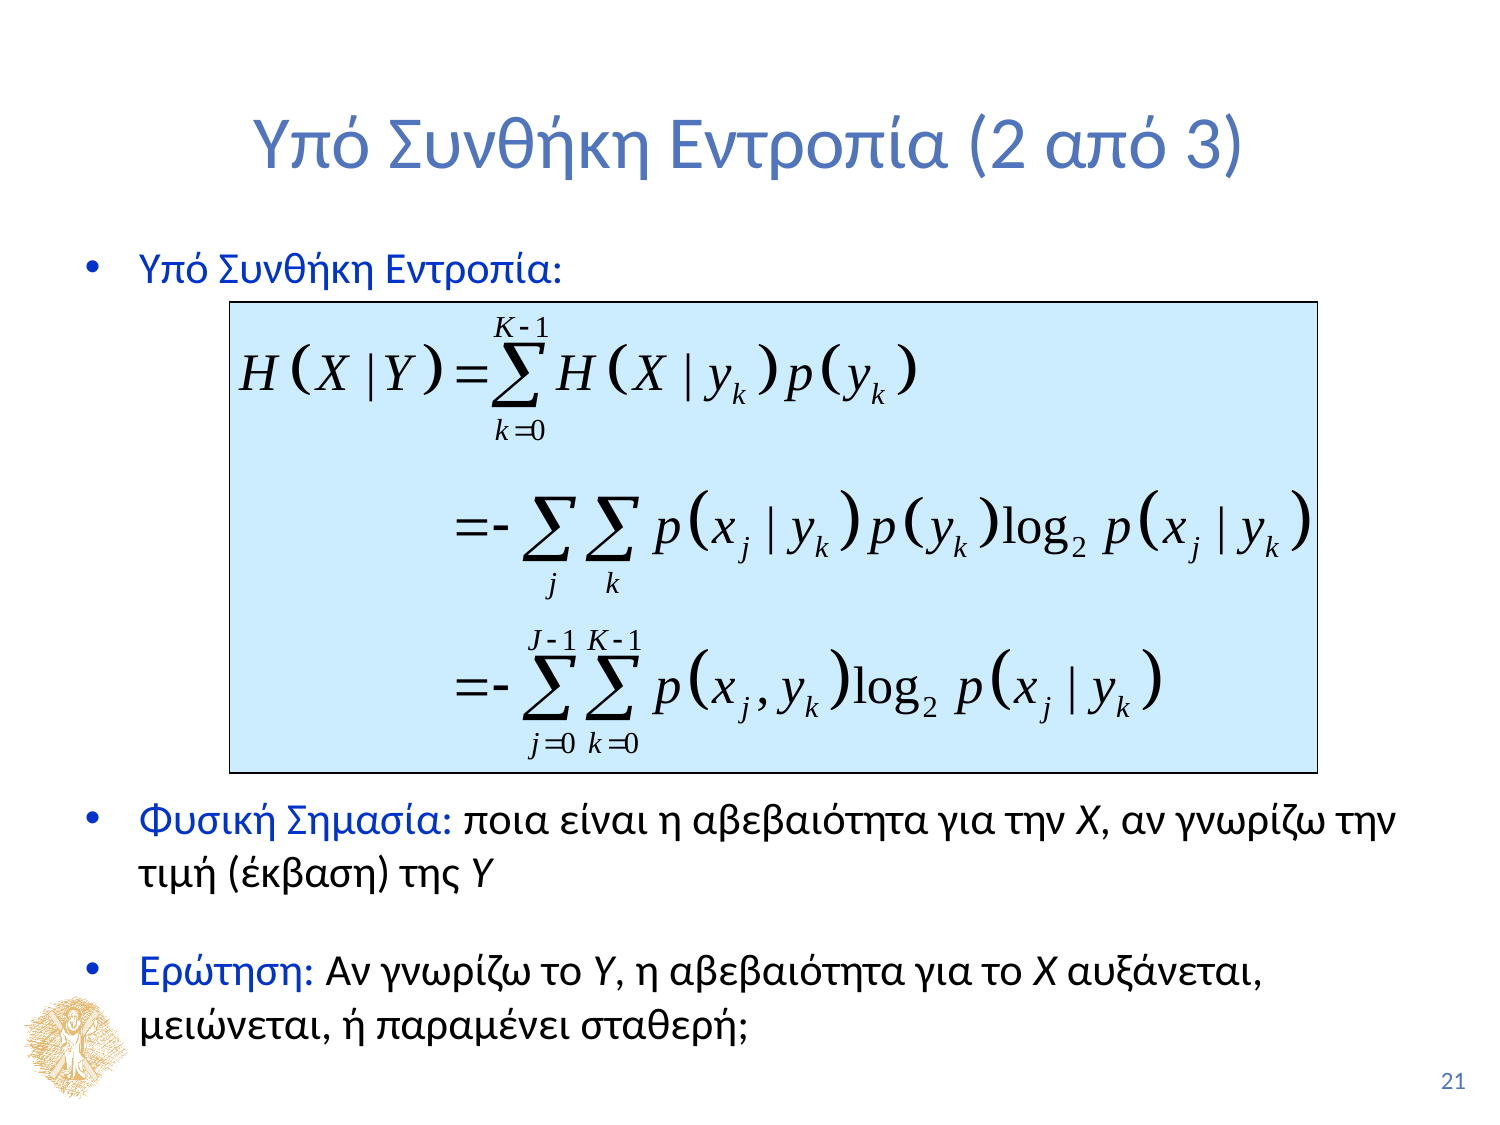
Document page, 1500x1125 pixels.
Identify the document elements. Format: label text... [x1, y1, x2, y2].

list Υπό Συνθήκη Εντροπία: Φυσική Σημασία: ποια είναι η αβεβαιότητα για την Χ, αν γνωρίζω την τιμή (έκβαση) της Υ Ερώτηση: Αν γνωρίζω το Υ, η αβεβαιότητα για το Χ αυξάνεται, μειώνεται, ή παραμένει σταθερή; [70, 231, 1433, 1059]
title Υπό Συνθήκη Εντροπία (2 από 3) [75, 45, 1425, 231]
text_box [229, 302, 1317, 773]
picture [17, 986, 137, 1103]
